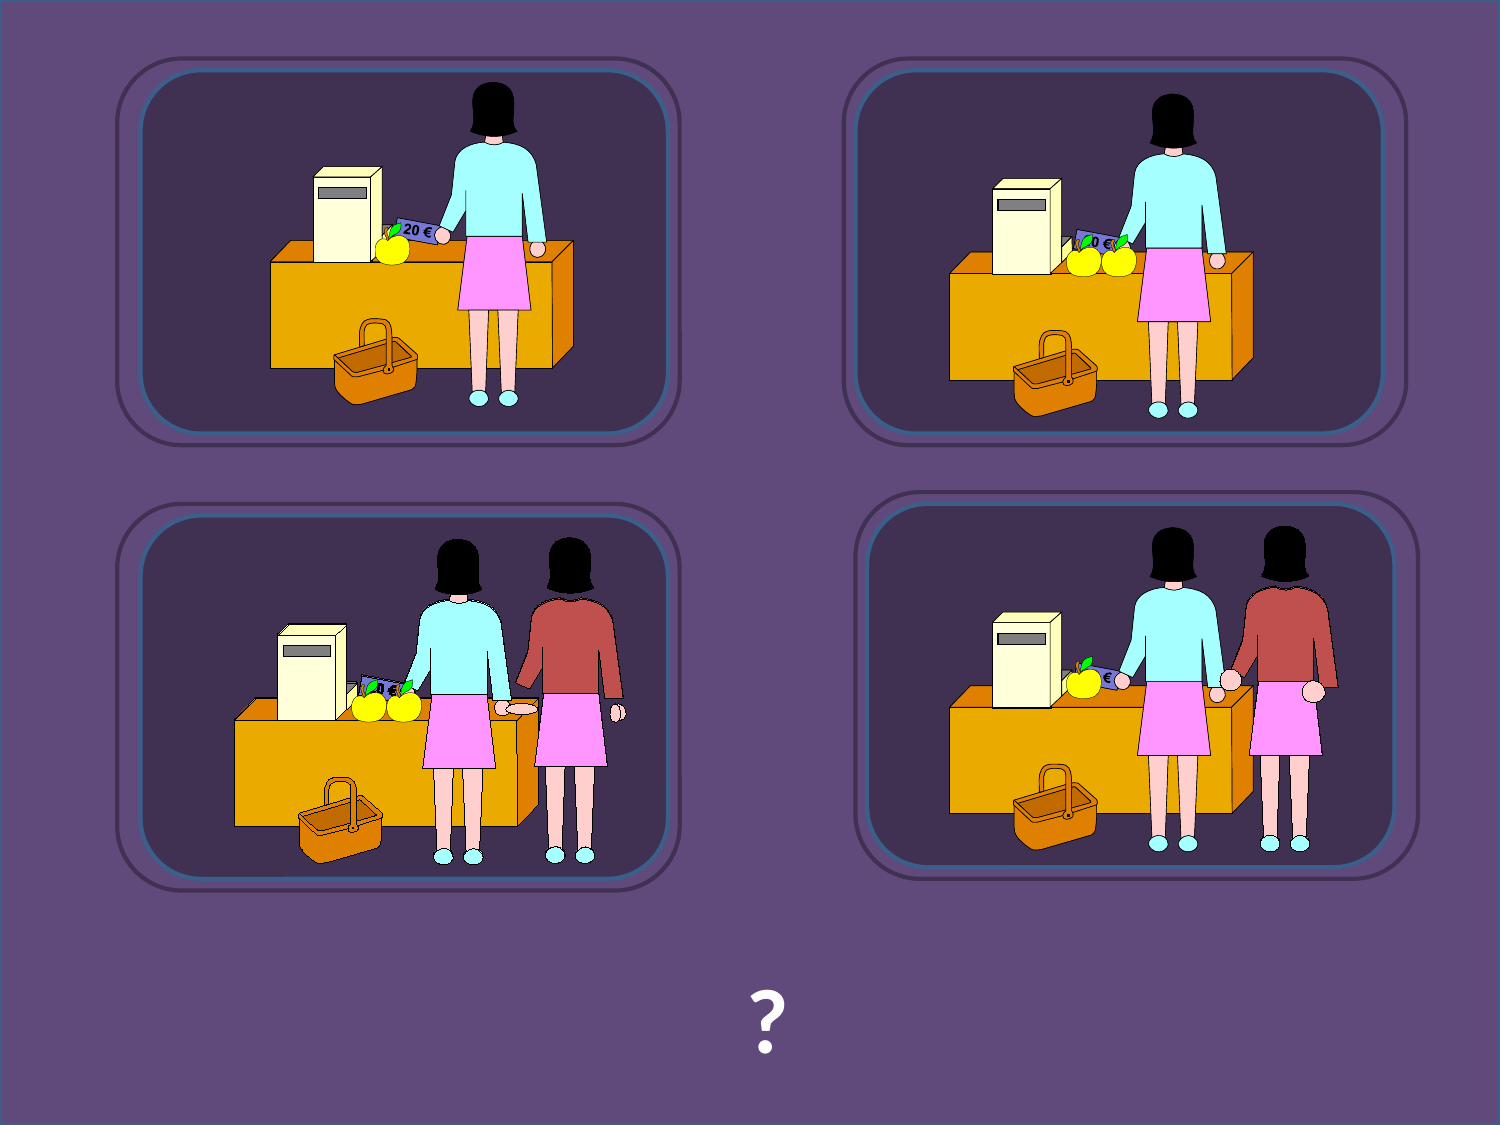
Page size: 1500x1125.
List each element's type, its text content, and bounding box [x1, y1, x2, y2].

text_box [234, 527, 1339, 867]
picture [948, 93, 1255, 420]
picture [351, 679, 423, 723]
text_box [0, 0, 1500, 1125]
picture [1066, 655, 1102, 700]
text_box [862, 490, 1421, 881]
picture [269, 81, 575, 408]
text_box [115, 56, 682, 448]
text_box [115, 501, 664, 893]
text_box ? [98, 950, 1438, 1085]
text_box [841, 56, 1409, 448]
